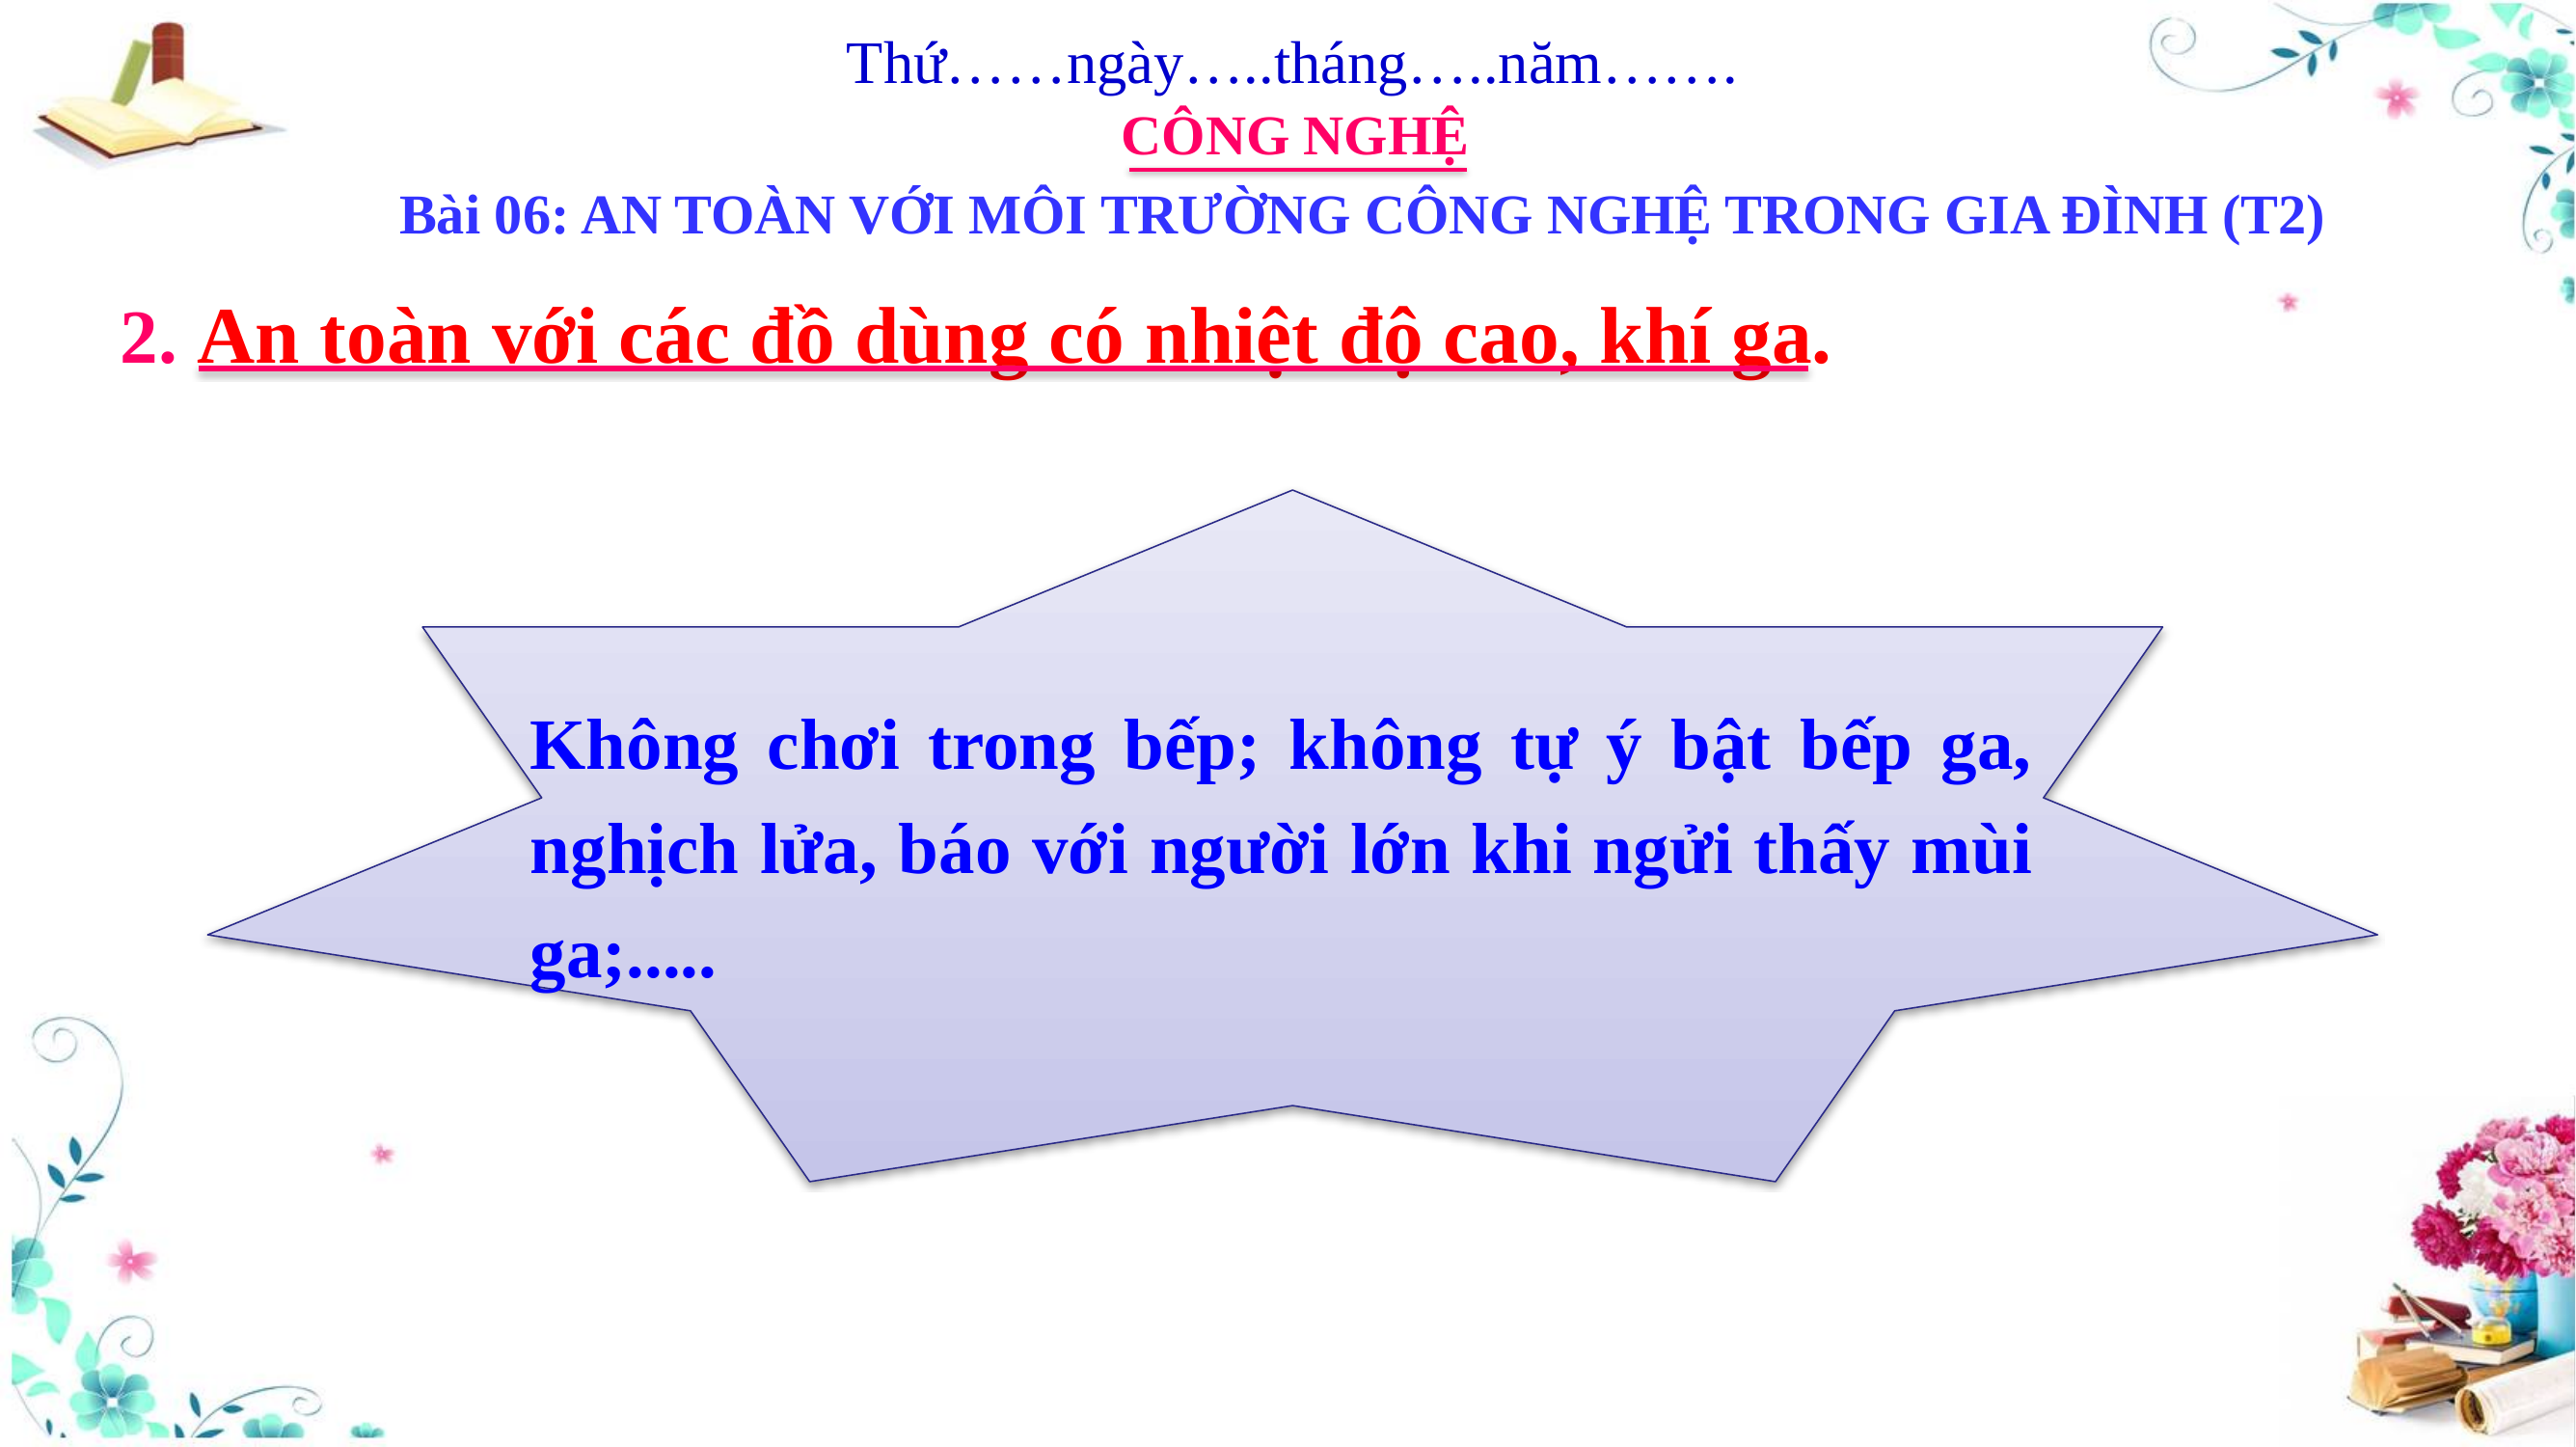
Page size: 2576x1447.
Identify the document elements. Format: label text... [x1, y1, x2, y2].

picture [0, 0, 2576, 1447]
text_box Không chơi trong bếp; không tự ý bật bếp ga, nghịch lửa, báo với người lớn khi ngửi thấy mùi ga;..... [515, 672, 2047, 999]
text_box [105, 256, 2033, 379]
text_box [827, 15, 1758, 175]
text_box [612, 999, 1972, 1183]
text_box [206, 807, 515, 984]
text_box [421, 489, 2164, 794]
text_box [2047, 798, 2379, 988]
text_box Bài 06: AN TOÀN VỚI MÔI TRƯỜNG CÔNG NGHỆ TRONG GIA ĐÌNH (T2) [385, 157, 2424, 253]
